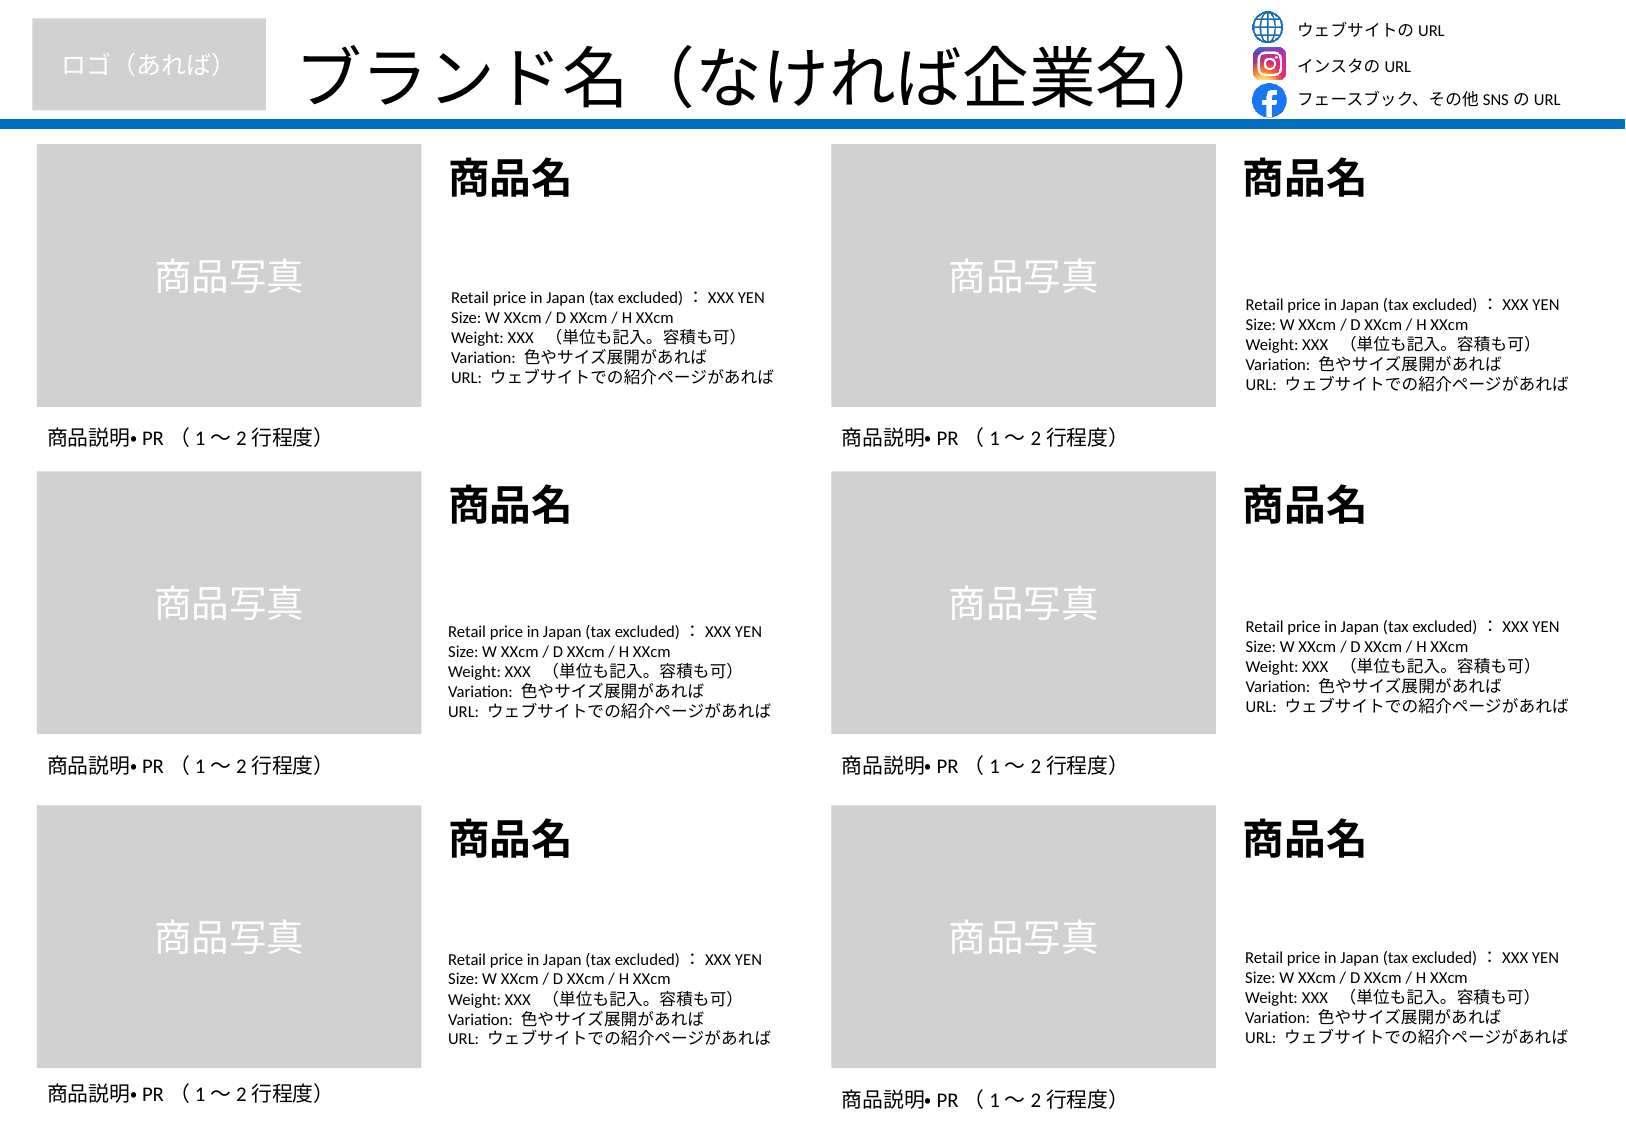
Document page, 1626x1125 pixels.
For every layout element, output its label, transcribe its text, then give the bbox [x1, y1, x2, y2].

text_box 商品名 [433, 805, 820, 871]
text_box Retail price in Japan (tax excluded)：XXX YEN Size: W XXcm / D XXcm / H XXcm Weight: XXX （単位も記入。容積も可） Variation: 色やサイズ展開があれば URL: ウェブサイトでの紹介ページがあれば [1230, 608, 1589, 723]
text_box 商品説明・PR（1～2行程度） [32, 744, 795, 785]
title ブランド名（なければ企業名） [280, 41, 1254, 119]
picture [1251, 82, 1287, 118]
text_box 商品説明・PR（1～2行程度） [32, 417, 795, 458]
text_box Retail price in Japan (tax excluded)：XXX YEN Size: W XXcm / D XXcm / H XXcm Weight: XXX （単位も記入。容積も可） Variation: 色やサイズ展開があれば URL: ウェブサイトでの紹介ページがあれば [433, 613, 792, 729]
text_box 商品名 [1227, 144, 1614, 210]
text_box インスタのURL [1282, 48, 1625, 81]
picture [1252, 11, 1283, 43]
text_box 商品写真 [831, 144, 1216, 407]
text_box 商品説明・PR（1～2行程度） [827, 417, 1589, 458]
text_box Retail price in Japan (tax excluded)：XXX YEN Size: W XXcm / D XXcm / H XXcm Weight: XXX （単位も記入。容積も可） Variation: 色やサイズ展開があれば URL: ウェブサイトでの紹介ページがあれば [436, 279, 795, 394]
text_box 商品写真 [36, 805, 422, 1069]
text_box ウェブサイトのURL [1282, 12, 1625, 47]
text_box Retail price in Japan (tax excluded)：XXX YEN Size: W XXcm / D XXcm / H XXcm Weight: XXX （単位も記入。容積も可） Variation: 色やサイズ展開があれば URL: ウェブサイトでの紹介ページがあれば [433, 941, 792, 1056]
text_box 商品説明・PR（1～2行程度） [827, 1078, 1589, 1119]
text_box 商品写真 [36, 471, 422, 735]
text_box 商品写真 [831, 805, 1216, 1069]
text_box Retail price in Japan (tax excluded)：XXX YEN Size: W XXcm / D XXcm / H XXcm Weight: XXX （単位も記入。容積も可） Variation: 色やサイズ展開があれば URL: ウェブサイトでの紹介ページがあれば [1230, 939, 1589, 1055]
picture [1252, 47, 1286, 80]
text_box 商品説明・PR（1～2行程度） [827, 744, 1589, 785]
text_box 商品名 [1227, 471, 1614, 537]
text_box 商品名 [1227, 805, 1614, 871]
text_box 商品写真 [831, 471, 1216, 735]
text_box フェースブック、その他SNSのURL [1282, 81, 1625, 116]
text_box 商品名 [433, 471, 820, 537]
text_box Retail price in Japan (tax excluded)：XXX YEN Size: W XXcm / D XXcm / H XXcm Weight: XXX （単位も記入。容積も可） Variation: 色やサイズ展開があれば URL: ウェブサイトでの紹介ページがあれば [1230, 286, 1589, 401]
text_box 商品説明・PR（1～2行程度） [32, 1073, 795, 1114]
text_box ロゴ（あれば） [32, 18, 266, 111]
text_box 商品写真 [36, 144, 422, 407]
text_box 商品名 [433, 144, 820, 210]
